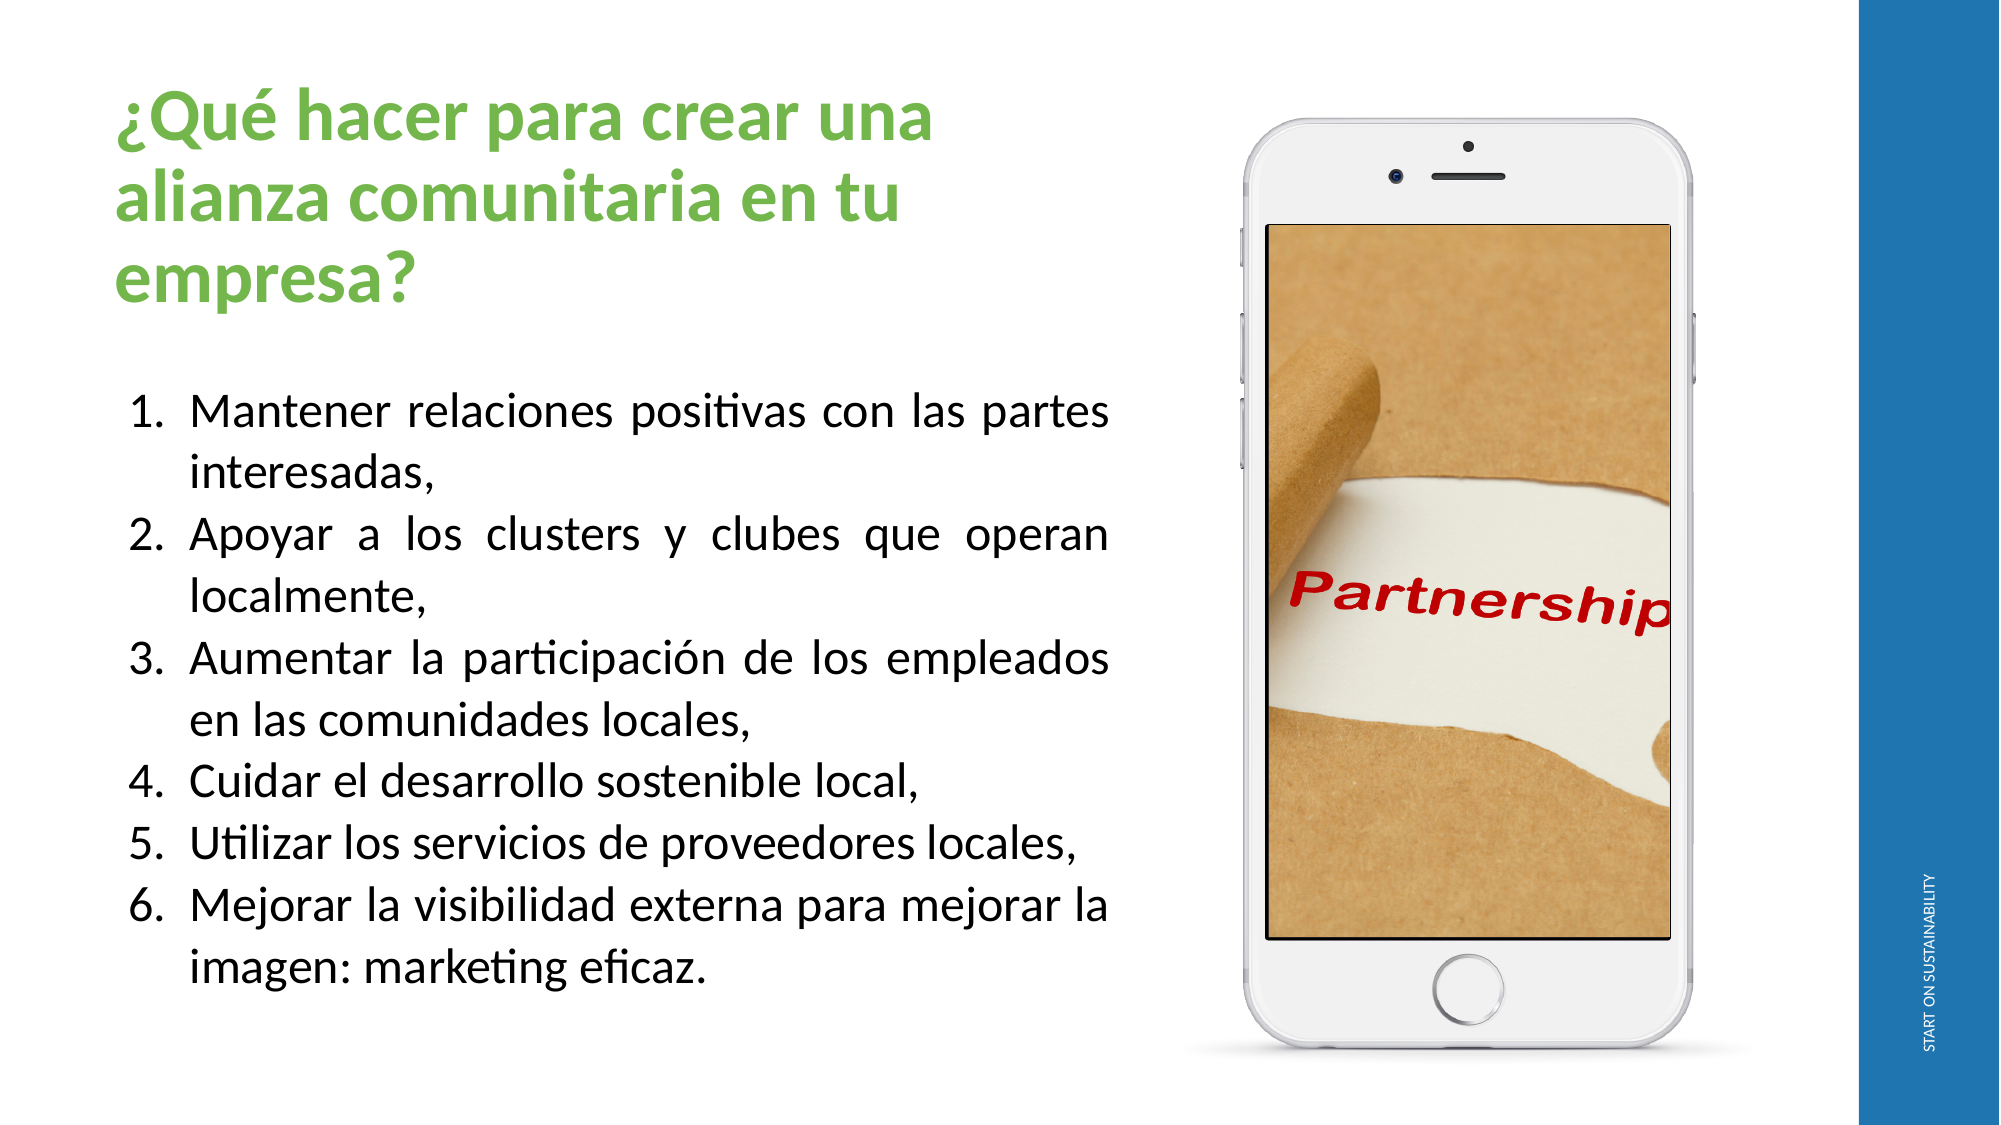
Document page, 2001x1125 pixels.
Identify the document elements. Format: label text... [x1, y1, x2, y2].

picture [1135, 58, 1807, 1109]
list ¿Qué hacer para crear una alianza comunitaria en tu empresa? [99, 68, 1065, 232]
text_box [1294, 945, 1633, 1039]
list Mantener relaciones positivas con las partes interesadas, Apoyar a los clusters y clubes que operan localmente, Aumentar la participación de los empleados en las comunidades locales, Cuidar el desarrollo sostenible local, Utilizar los servicios de proveedores locales, Mejorar la visibilidad externa para mejorar la imagen: marketing eficaz. [99, 367, 1126, 1041]
